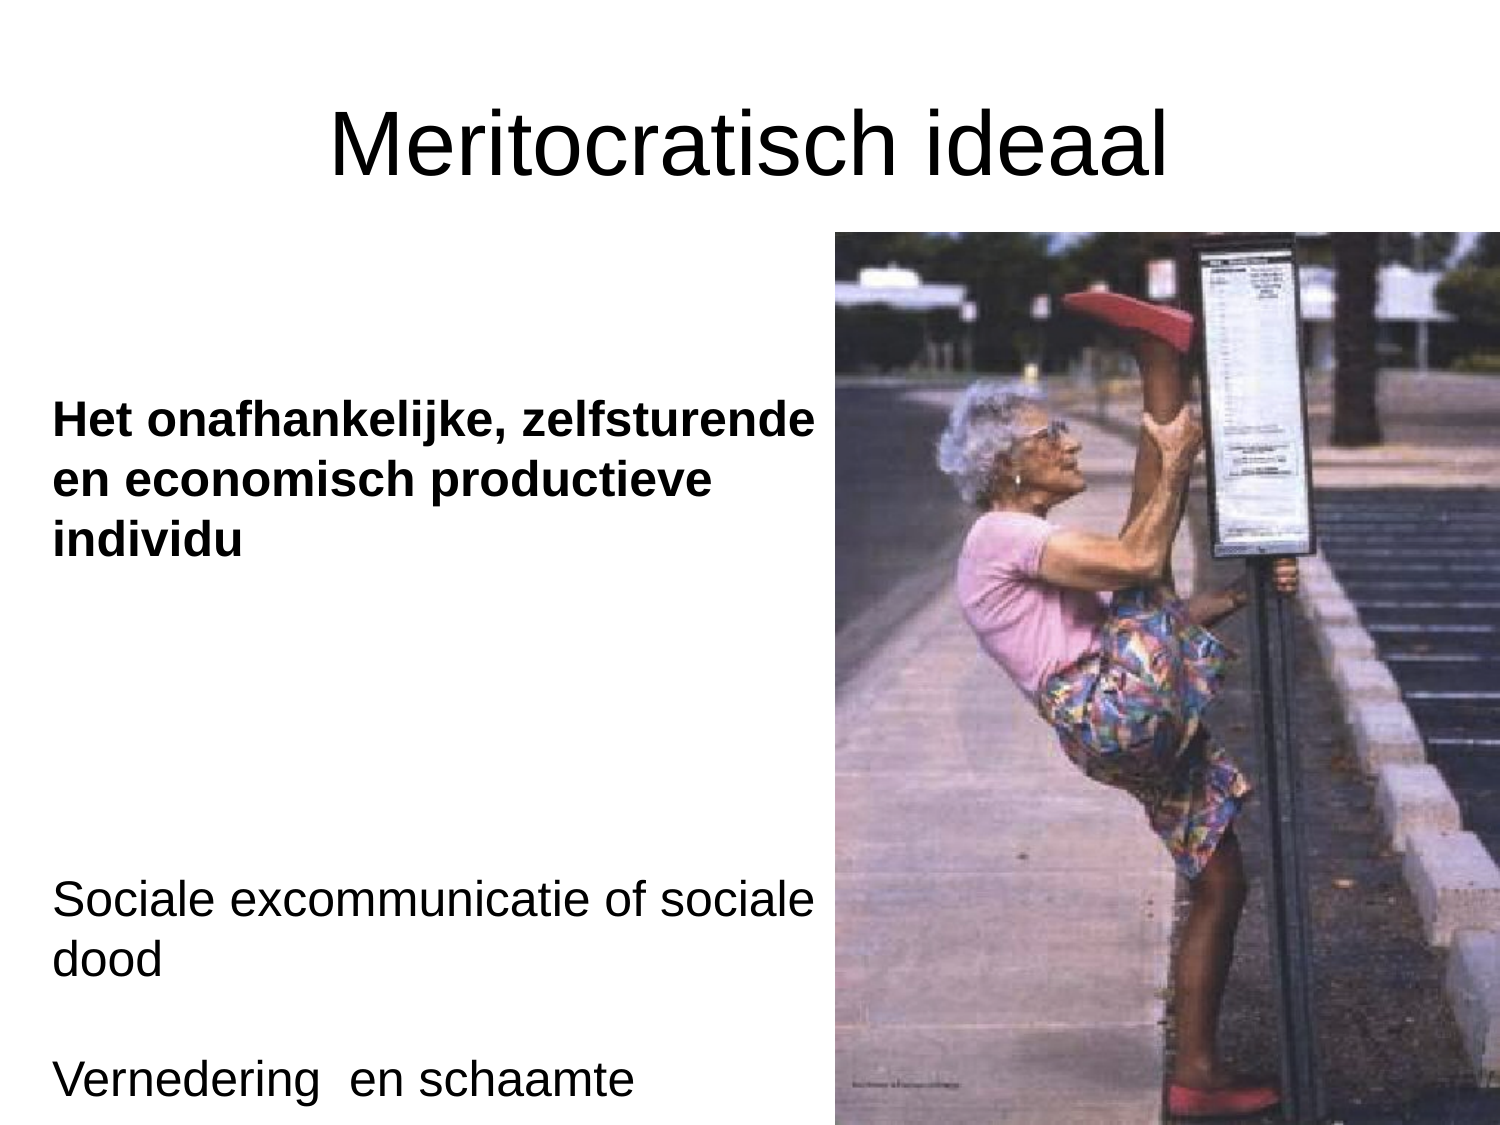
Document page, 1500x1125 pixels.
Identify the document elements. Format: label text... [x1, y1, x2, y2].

picture [835, 232, 1500, 1125]
title Meritocratisch ideaal [75, 45, 1425, 233]
text_box Het onafhankelijke, zelfsturende en economisch productieve individu Sociale excommunicatie of sociale dood Vernedering en schaamte [37, 379, 830, 1115]
